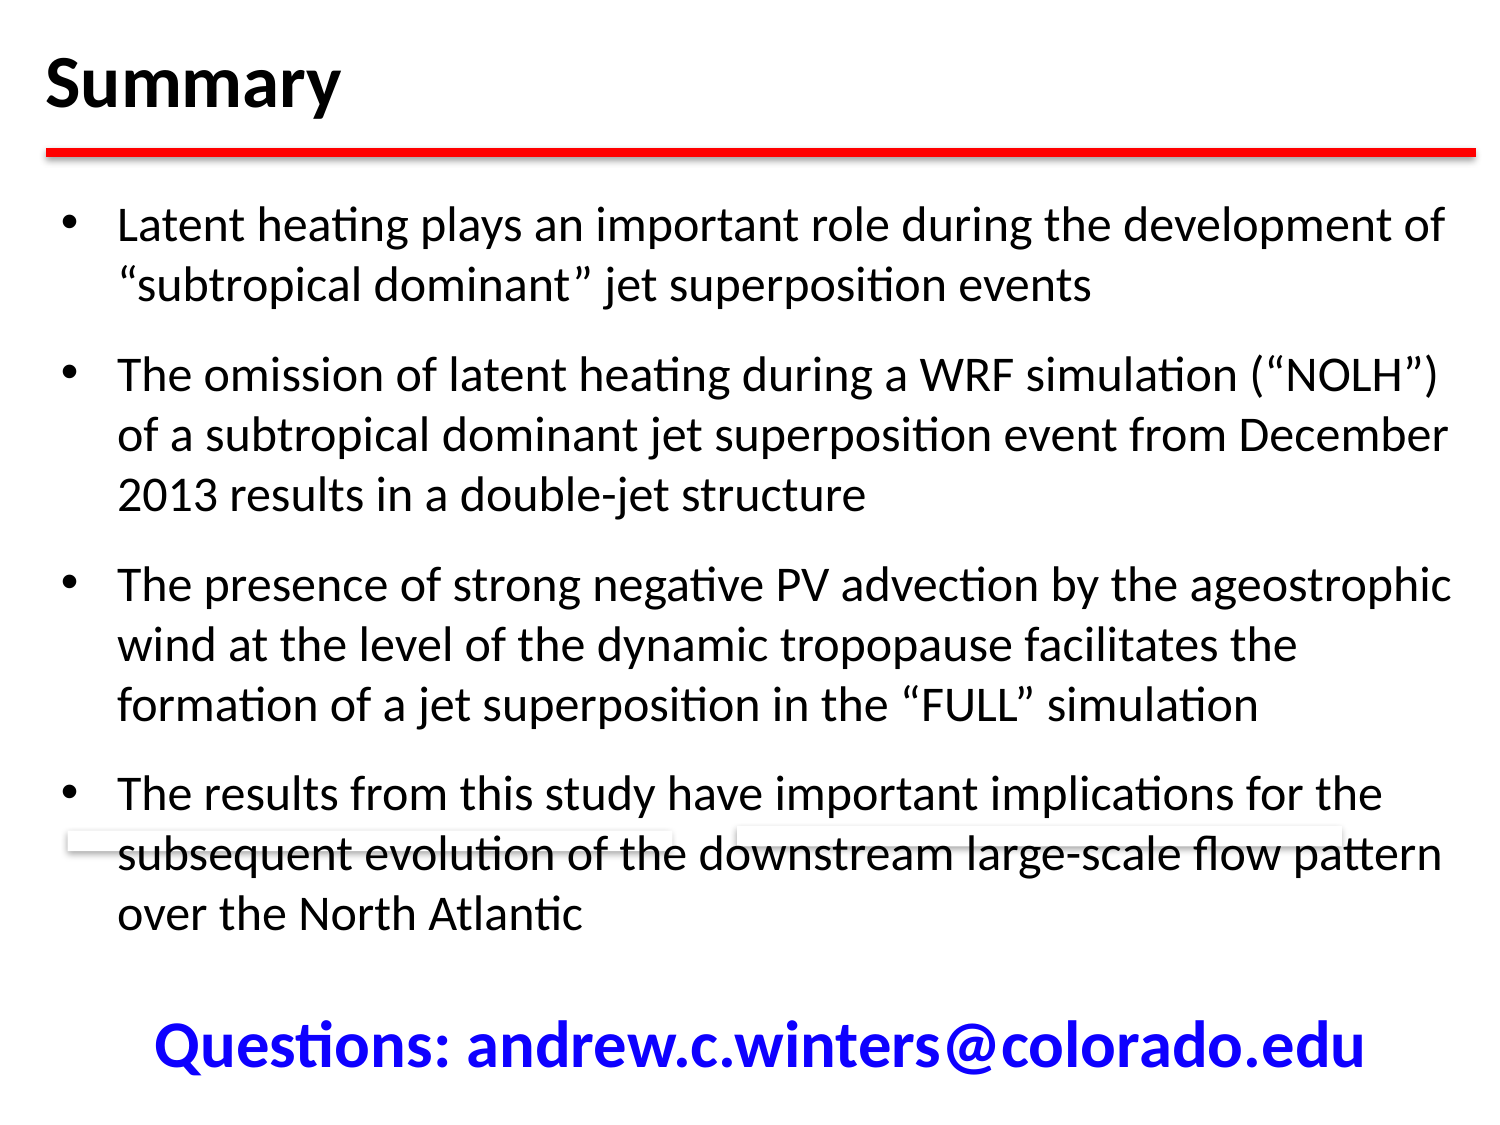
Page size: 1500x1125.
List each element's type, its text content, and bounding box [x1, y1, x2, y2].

text_box Summary [30, 24, 1500, 130]
text_box Latent heating plays an important role during the development of “subtropical dominant” jet superposition events The omission of latent heating during a WRF simulation (“NOLH”) of a subtropical dominant jet superposition event from December 2013 results in a double-jet structure The presence of strong negative PV advection by the ageostrophic wind at the level of the dynamic tropopause facilitates the formation of a jet superposition in the “FULL” simulation The results from this study have important implications for the subsequent evolution of the downstream large-scale flow pattern over the North Atlantic Questions: andrew.c.winters@colorado.edu [46, 183, 1477, 1125]
